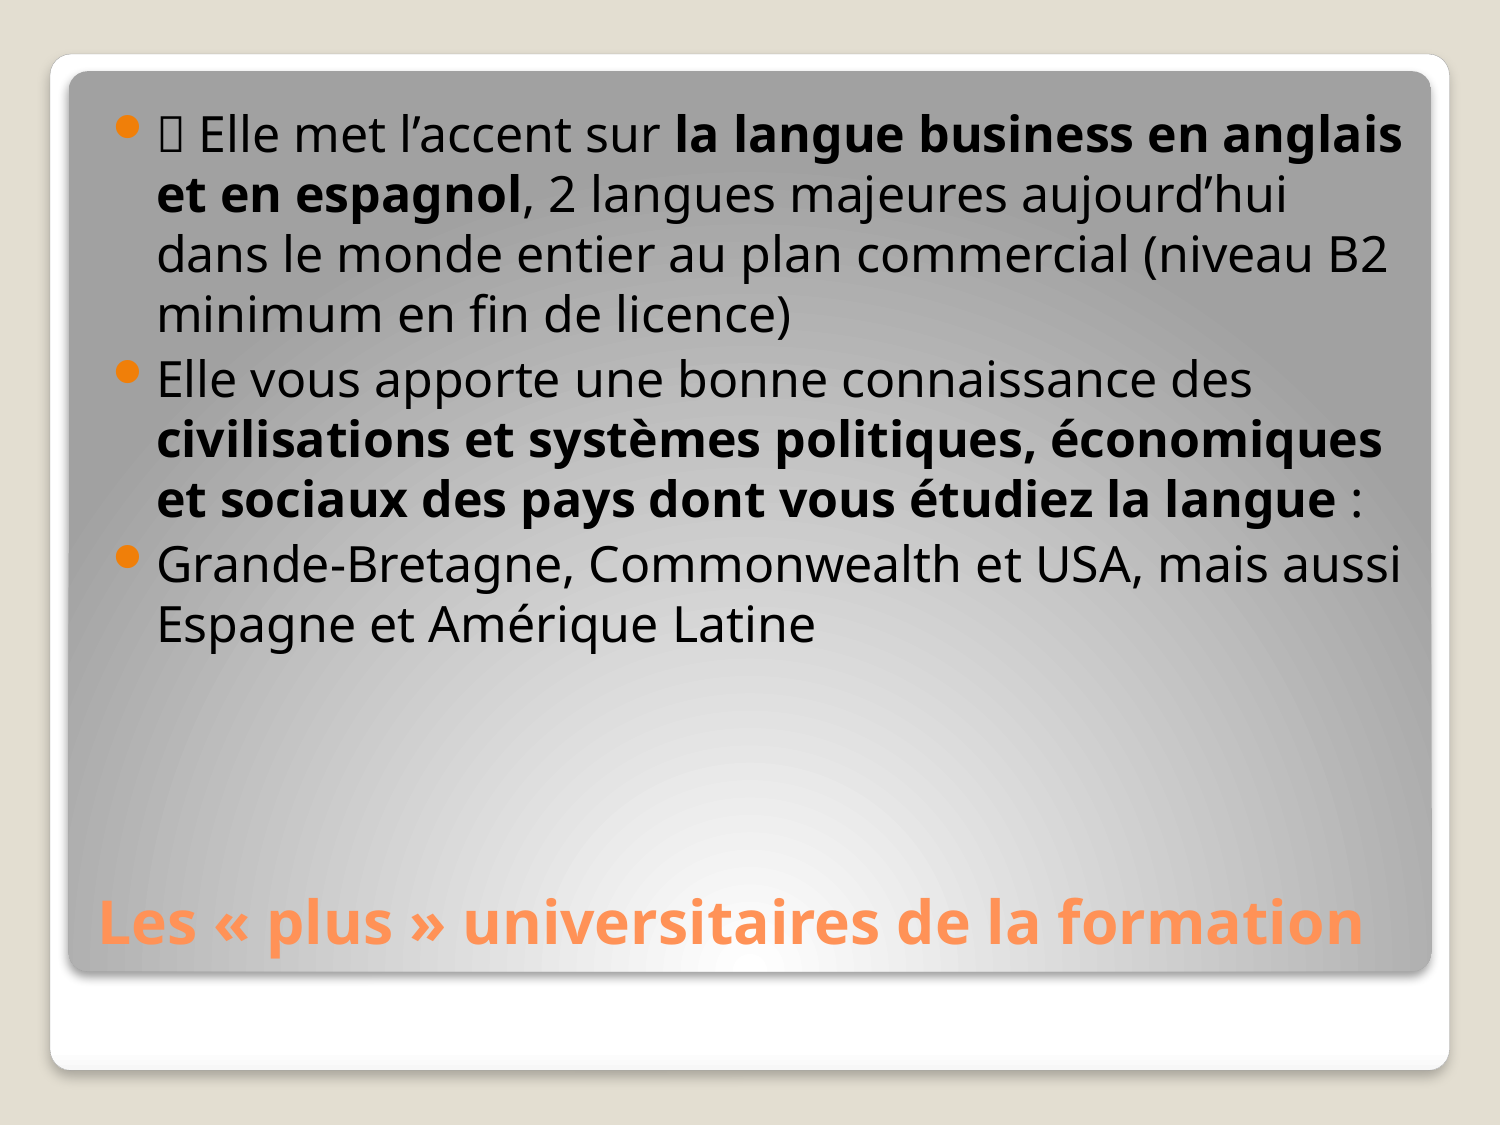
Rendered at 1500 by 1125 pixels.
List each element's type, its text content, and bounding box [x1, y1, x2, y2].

title Les « plus » universitaires de la formation [82, 810, 1425, 965]
list  Elle met l’accent sur la langue business en anglais et en espagnol, 2 langues majeures aujourd’hui dans le monde entier au plan commercial (niveau B2 minimum en fin de licence) Elle vous apporte une bonne connaissance des civilisations et systèmes politiques, économiques et sociaux des pays dont vous étudiez la langue : Grande-Bretagne, Commonwealth et USA, mais aussi Espagne et Amérique Latine [82, 86, 1425, 799]
